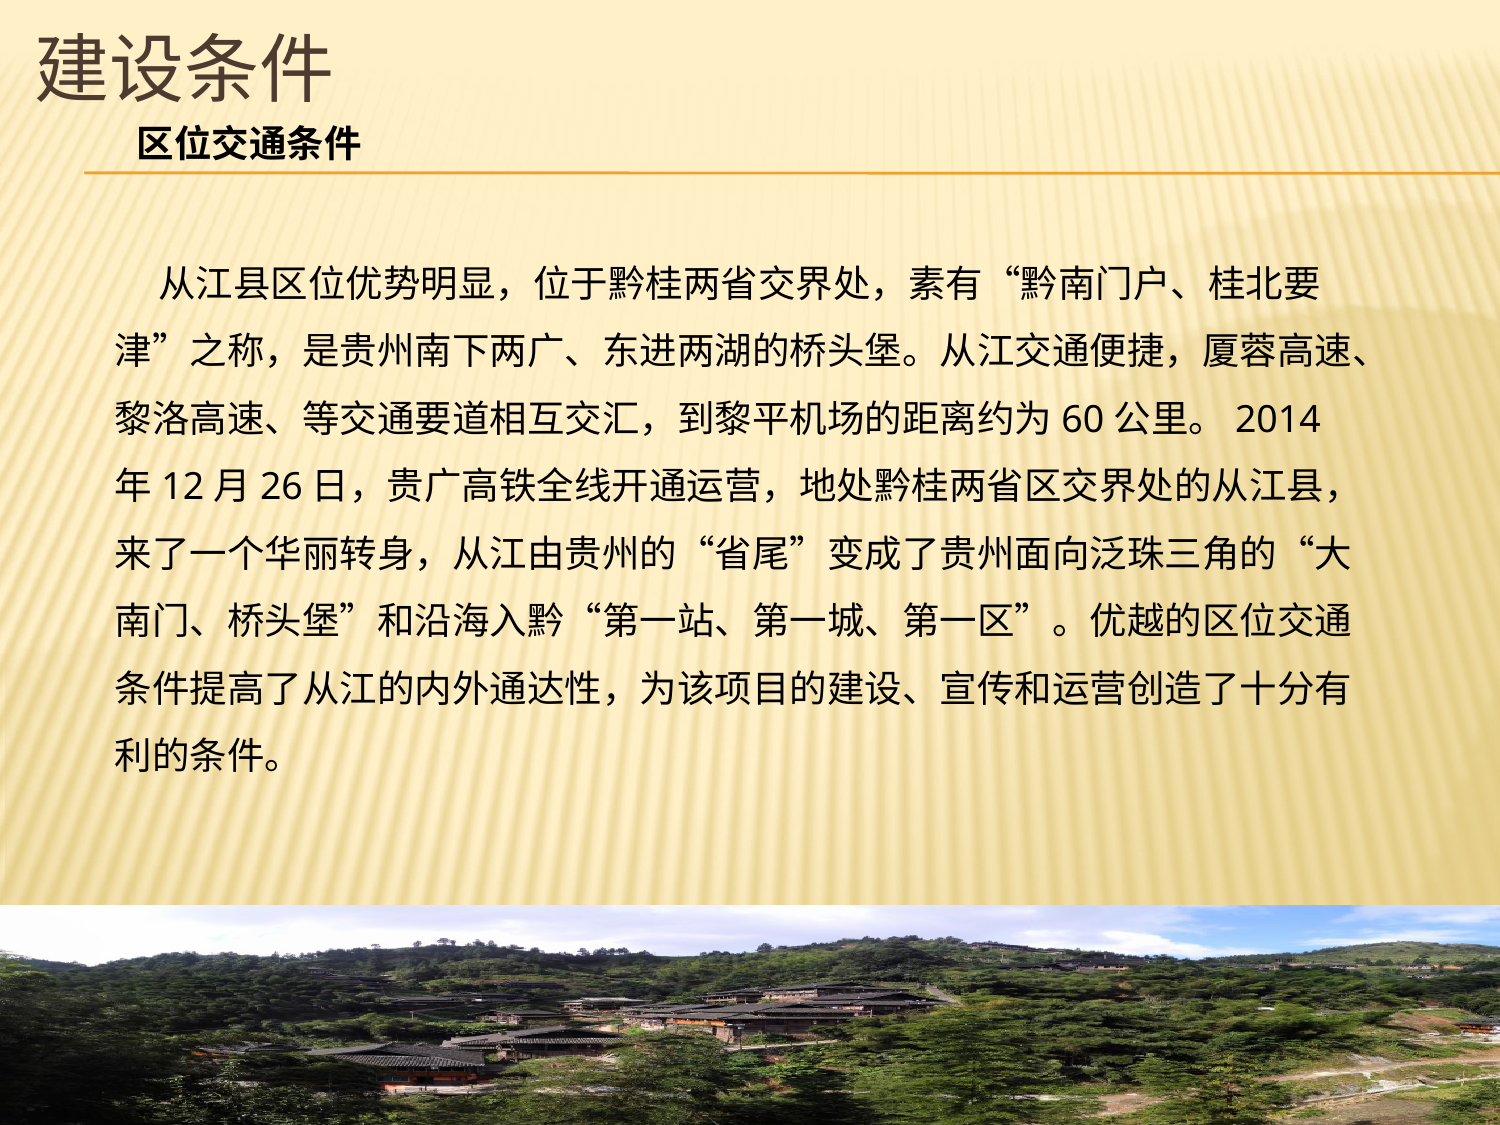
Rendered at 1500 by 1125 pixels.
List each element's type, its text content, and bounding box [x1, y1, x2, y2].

text_box 从江县区位优势明显，位于黔桂两省交界处，素有“黔南门户、桂北要津”之称，是贵州南下两广、东进两湖的桥头堡。从江交通便捷，厦蓉高速、黎洛高速、等交通要道相互交汇，到黎平机场的距离约为60公里。2014年12月26日，贵广高铁全线开通运营，地处黔桂两省区交界处的从江县，来了一个华丽转身，从江由贵州的“省尾”变成了贵州面向泛珠三角的“大南门、桥头堡”和沿海入黔“第一站、第一城、第一区”。优越的区位交通条件提高了从江的内外通达性，为该项目的建设、宣传和运营创造了十分有利的条件。 [100, 229, 1376, 785]
title 建设条件 [19, 19, 356, 114]
picture [0, 904, 1500, 1125]
text_box 区位交通条件 [121, 113, 384, 173]
